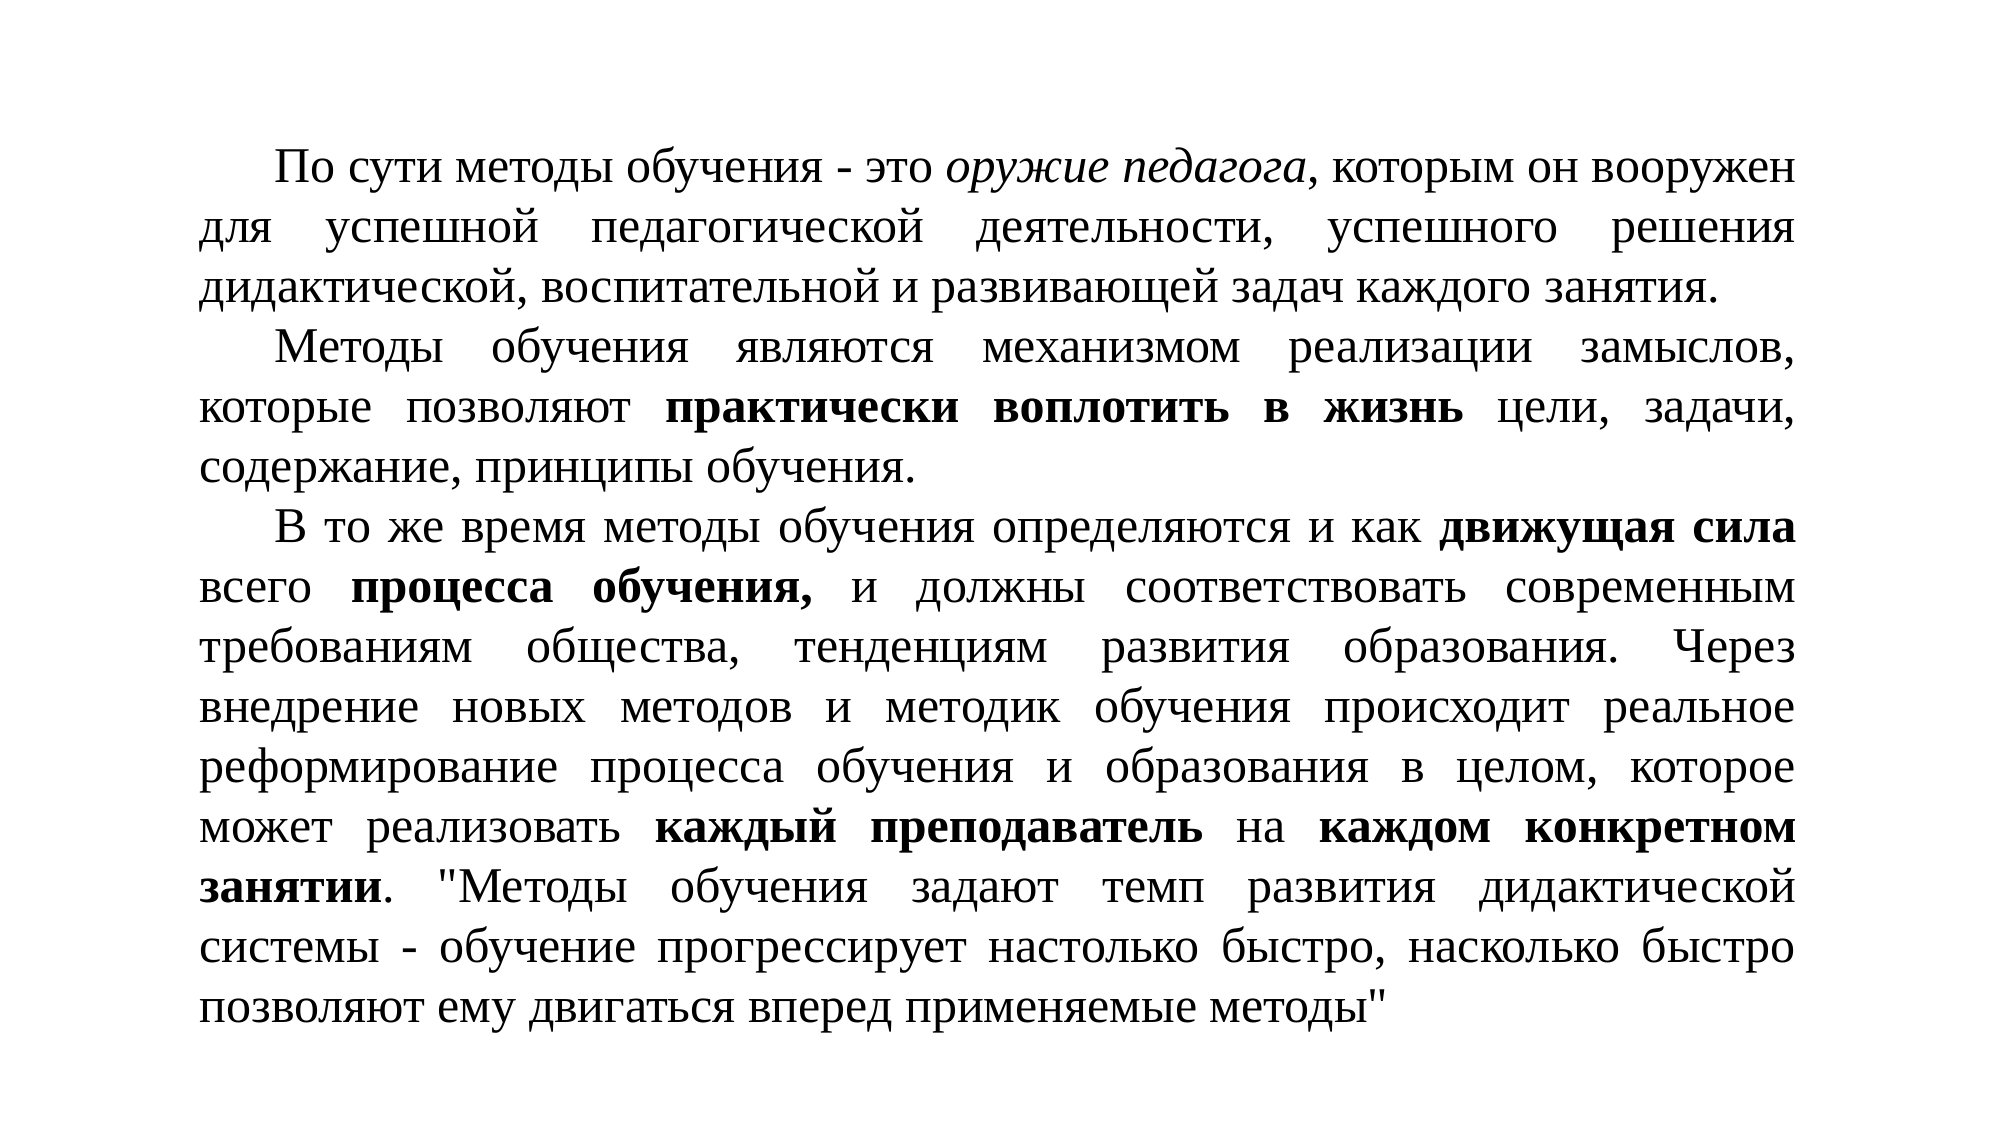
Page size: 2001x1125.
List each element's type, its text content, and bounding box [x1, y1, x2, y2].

text_box По сути методы обучения - это оружие педагога, которым он вооружен для успешной педагогической деятельности, успешного решения дидактической, воспитательной и развивающей задач каждого занятия. Методы обучения являются механизмом реализации замыслов, которые позволяют практически воплотить в жизнь цели, задачи, содержание, принципы обучения. В то же время методы обучения определяются и как движущая сила всего процесса обучения, и должны соответствовать современным требованиям общества, тенденциям развития образования. Через внедрение новых методов и методик обучения происходит реальное реформирование процесса обучения и образования в целом, которое может реализовать каждый преподаватель на каждом конкретном занятии. "Методы обучения задают темп развития дидактической системы - обучение прогрессирует настолько быстро, насколько быстро позволяют ему двигаться вперед применяемые методы" [184, 124, 1812, 1040]
